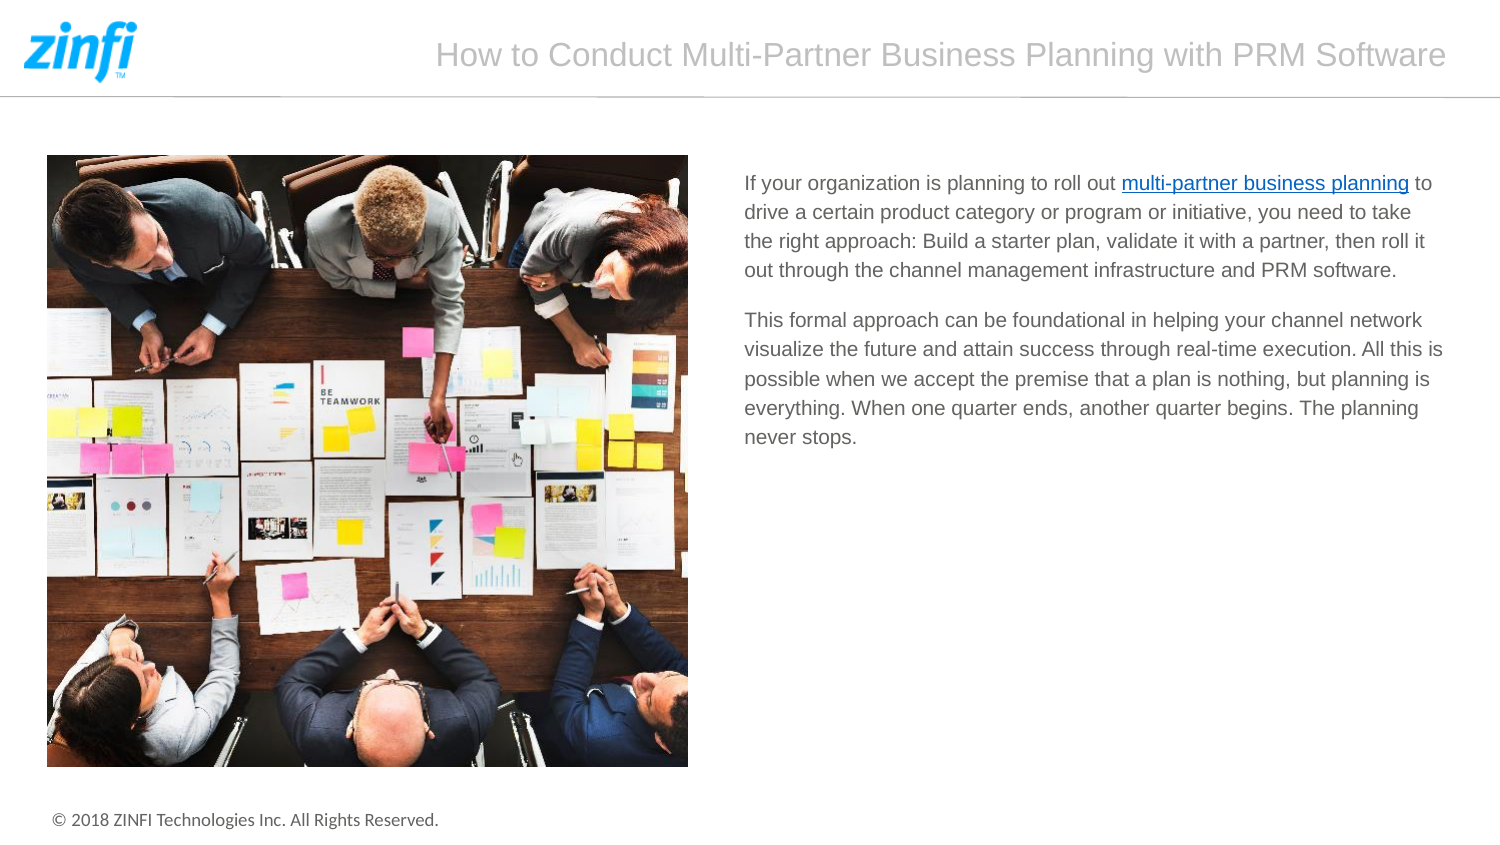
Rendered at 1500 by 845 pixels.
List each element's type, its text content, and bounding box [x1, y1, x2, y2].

list If your organization is planning to roll out multi-partner business planning to drive a certain product category or program or initiative, you need to take the right approach: Build a starter plan, validate it with a partner, then roll it out through the channel management infrastructure and PRM software. This formal approach can be foundational in helping your channel network visualize the future and attain success through real-time execution. All this is possible when we accept the premise that a plan is nothing, but planning is everything. When one quarter ends, another quarter begins. The planning never stops. [729, 157, 1459, 786]
list How to Conduct Multi-Partner Business Planning with PRM Software [189, 6, 1463, 78]
picture [122, 21, 137, 25]
picture [24, 21, 137, 83]
picture [47, 155, 688, 767]
